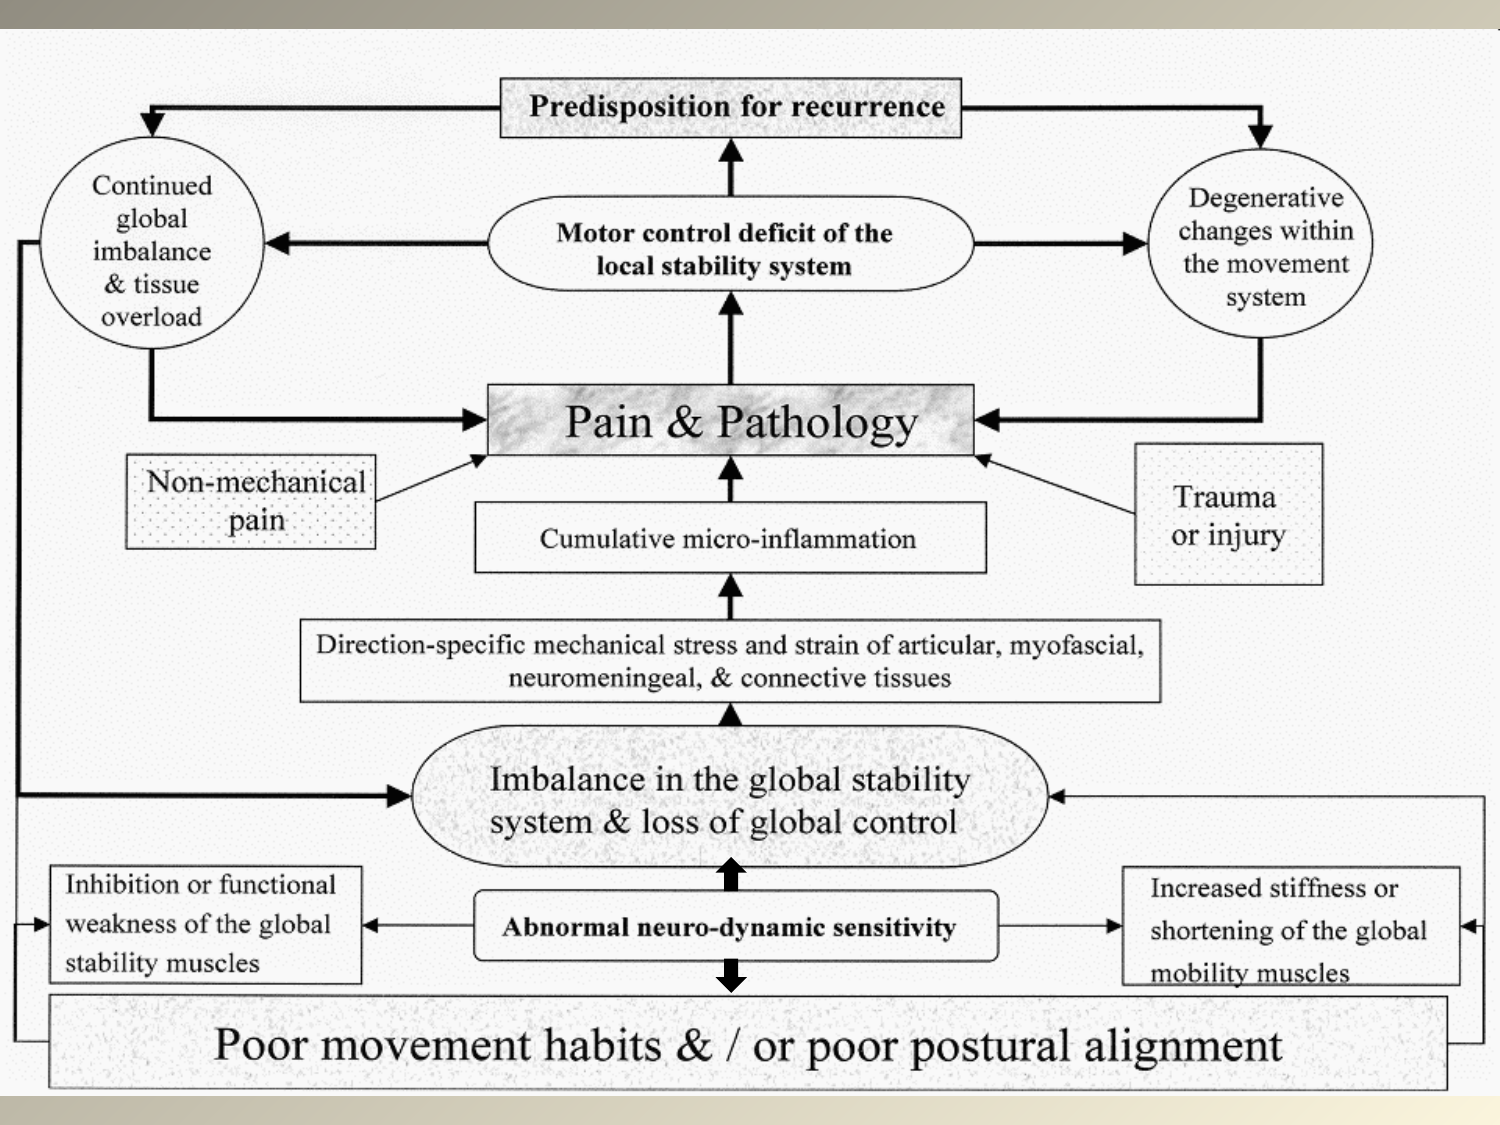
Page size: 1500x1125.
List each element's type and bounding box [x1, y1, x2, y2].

text_box [0, 29, 1500, 1096]
